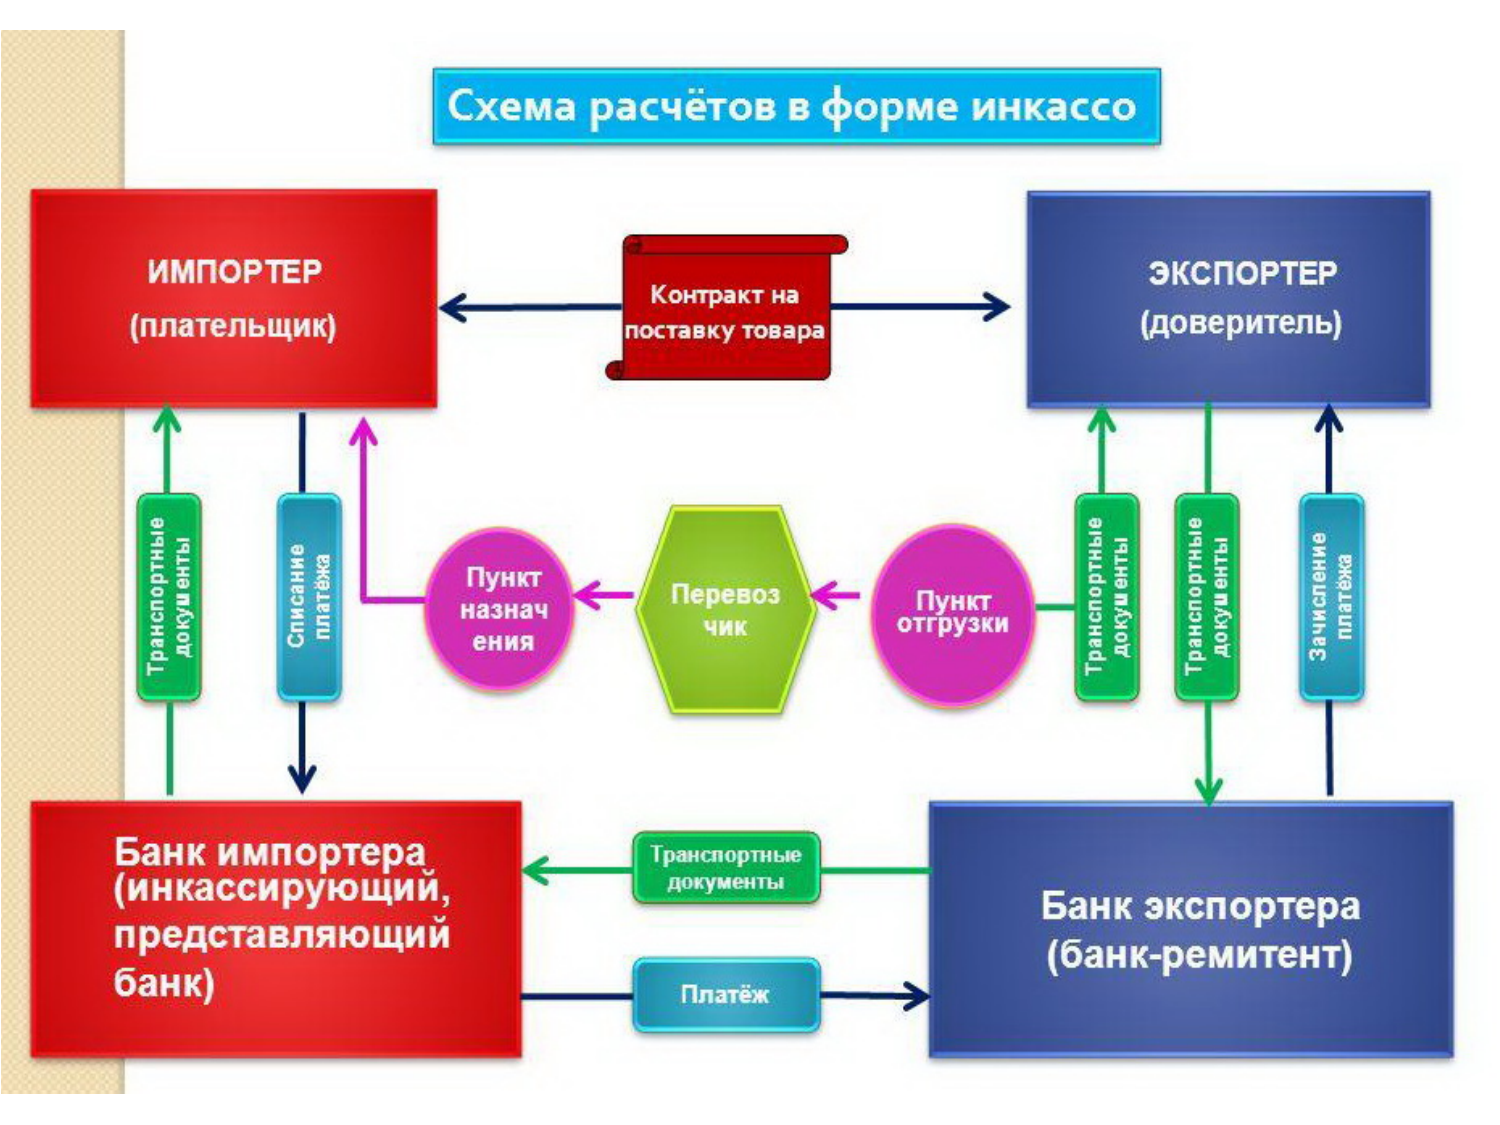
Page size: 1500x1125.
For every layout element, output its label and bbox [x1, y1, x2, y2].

list [0, 30, 1500, 1095]
